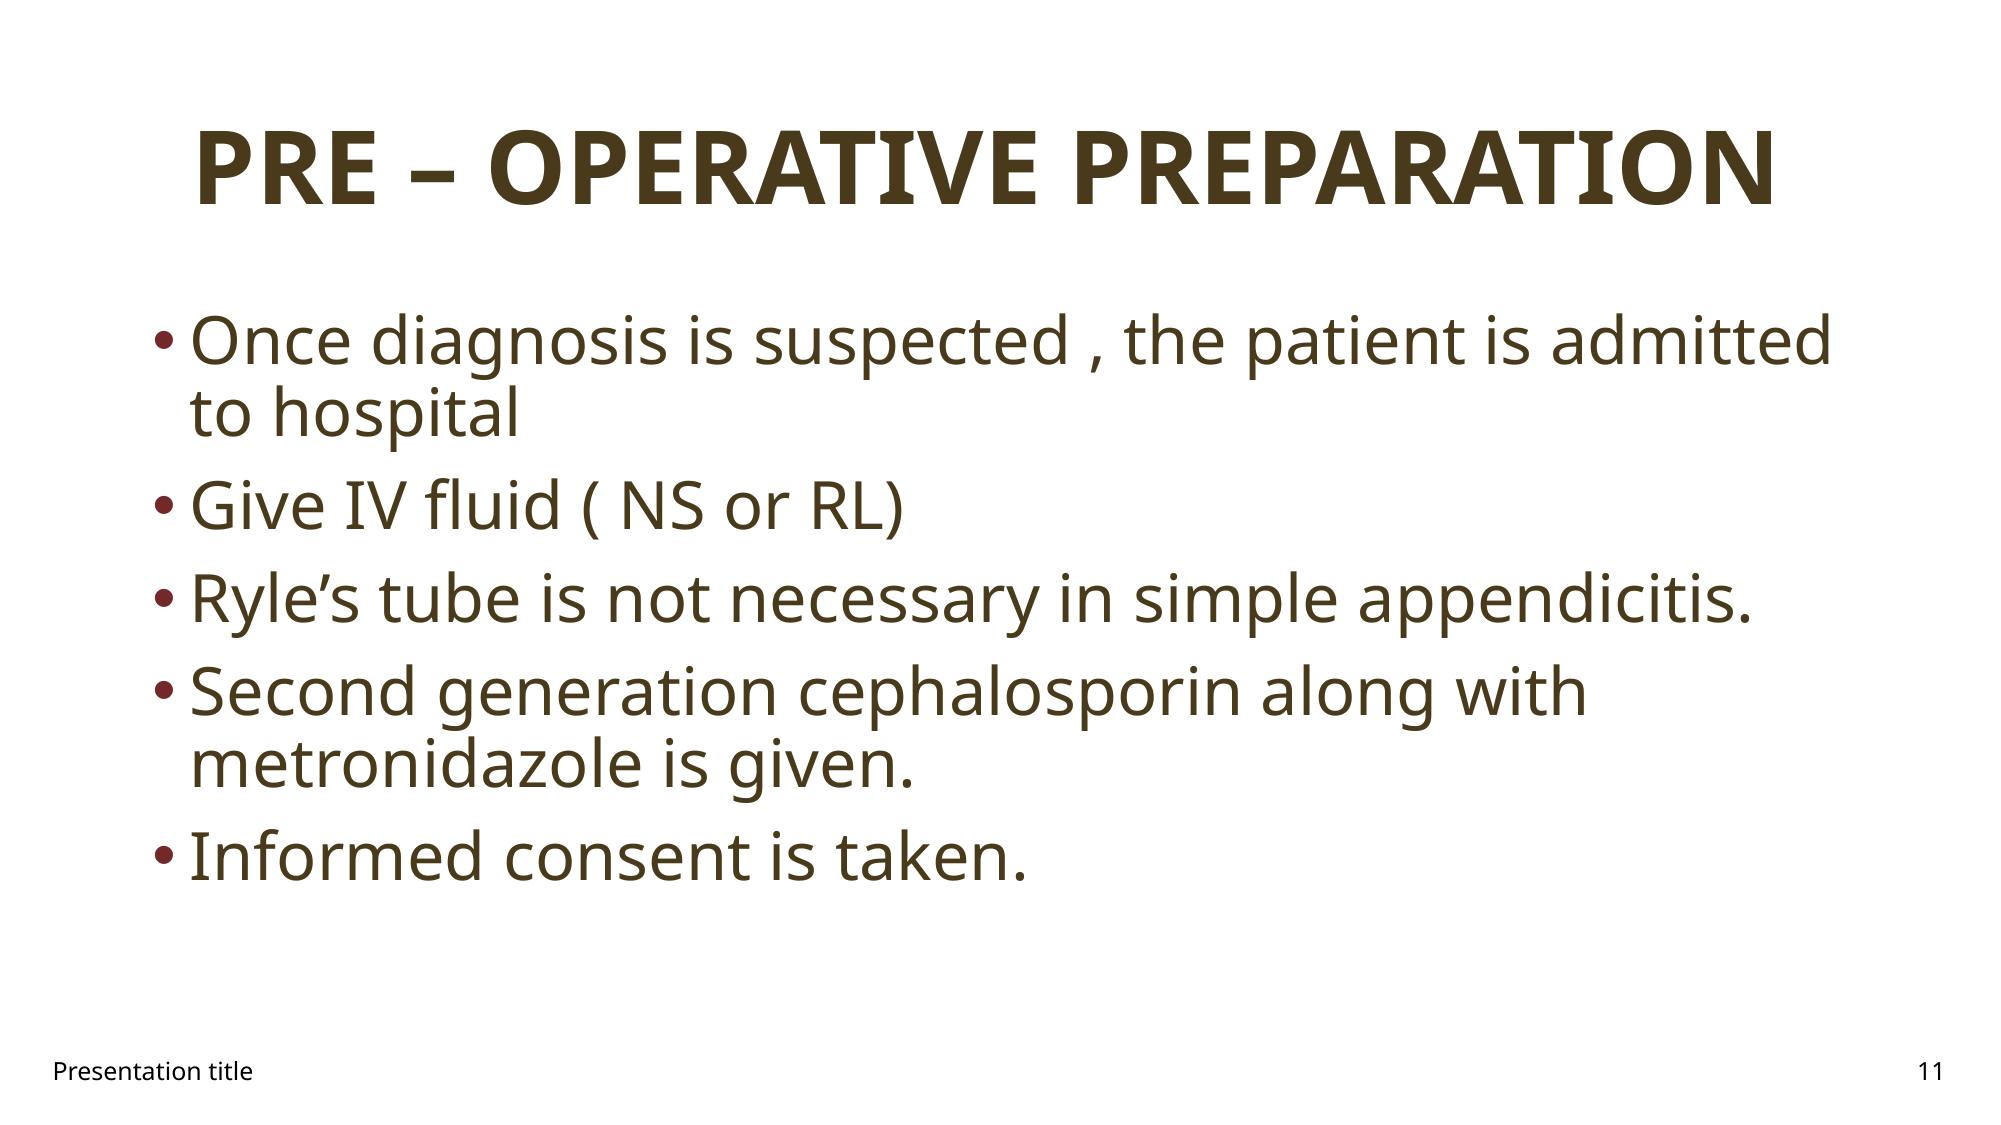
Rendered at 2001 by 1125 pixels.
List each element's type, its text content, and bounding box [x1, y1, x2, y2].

slide_number 11 [1510, 1042, 1961, 1103]
footer Presentation title [37, 1042, 713, 1103]
title PRE – OPERATIVE PREPARATION [137, 62, 1863, 280]
list Once diagnosis is suspected , the patient is admitted to hospital Give IV fluid ( NS or RL) Ryle’s tube is not necessary in simple appendicitis. Second generation cephalosporin along with metronidazole is given. Informed consent is taken. [137, 299, 1863, 1017]
